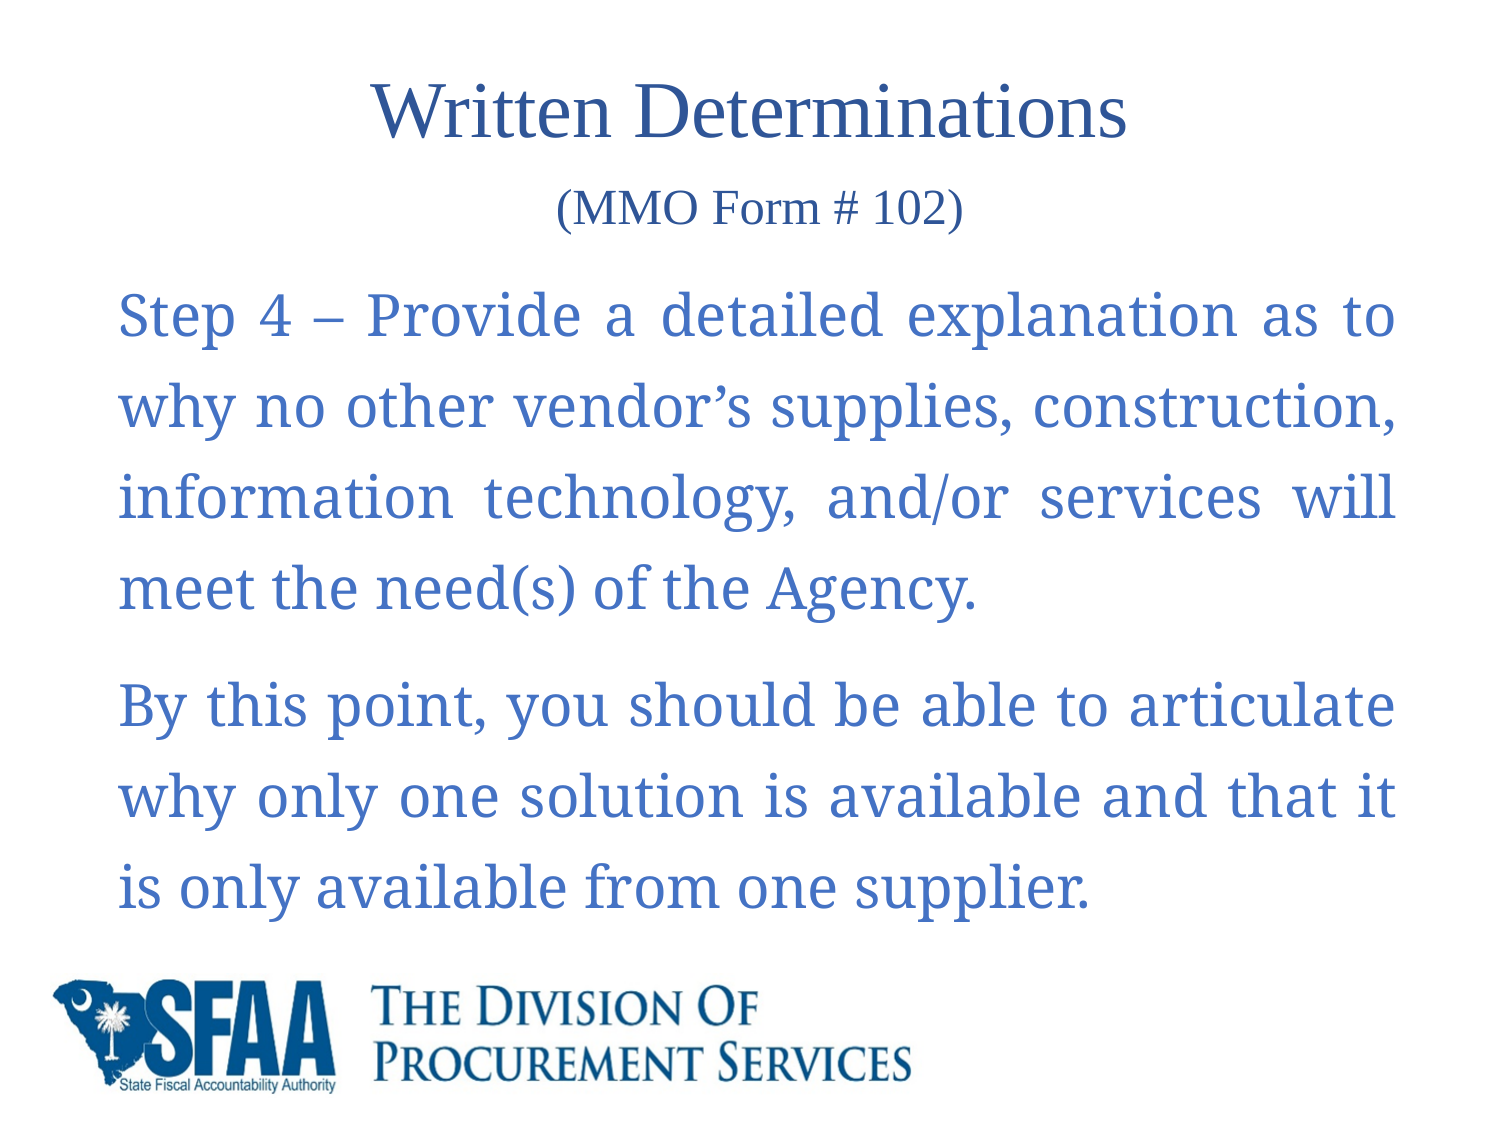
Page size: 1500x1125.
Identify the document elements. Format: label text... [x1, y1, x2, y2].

picture [49, 973, 1101, 1098]
title Written Determinations (MMO Form # 102) [103, 59, 1397, 249]
list Step 4 – Provide a detailed explanation as to why no other vendor’s supplies, construction, information technology, and/or services will meet the need(s) of the Agency. By this point, you should be able to articulate why only one solution is available and that it is only available from one supplier. [103, 249, 1413, 938]
